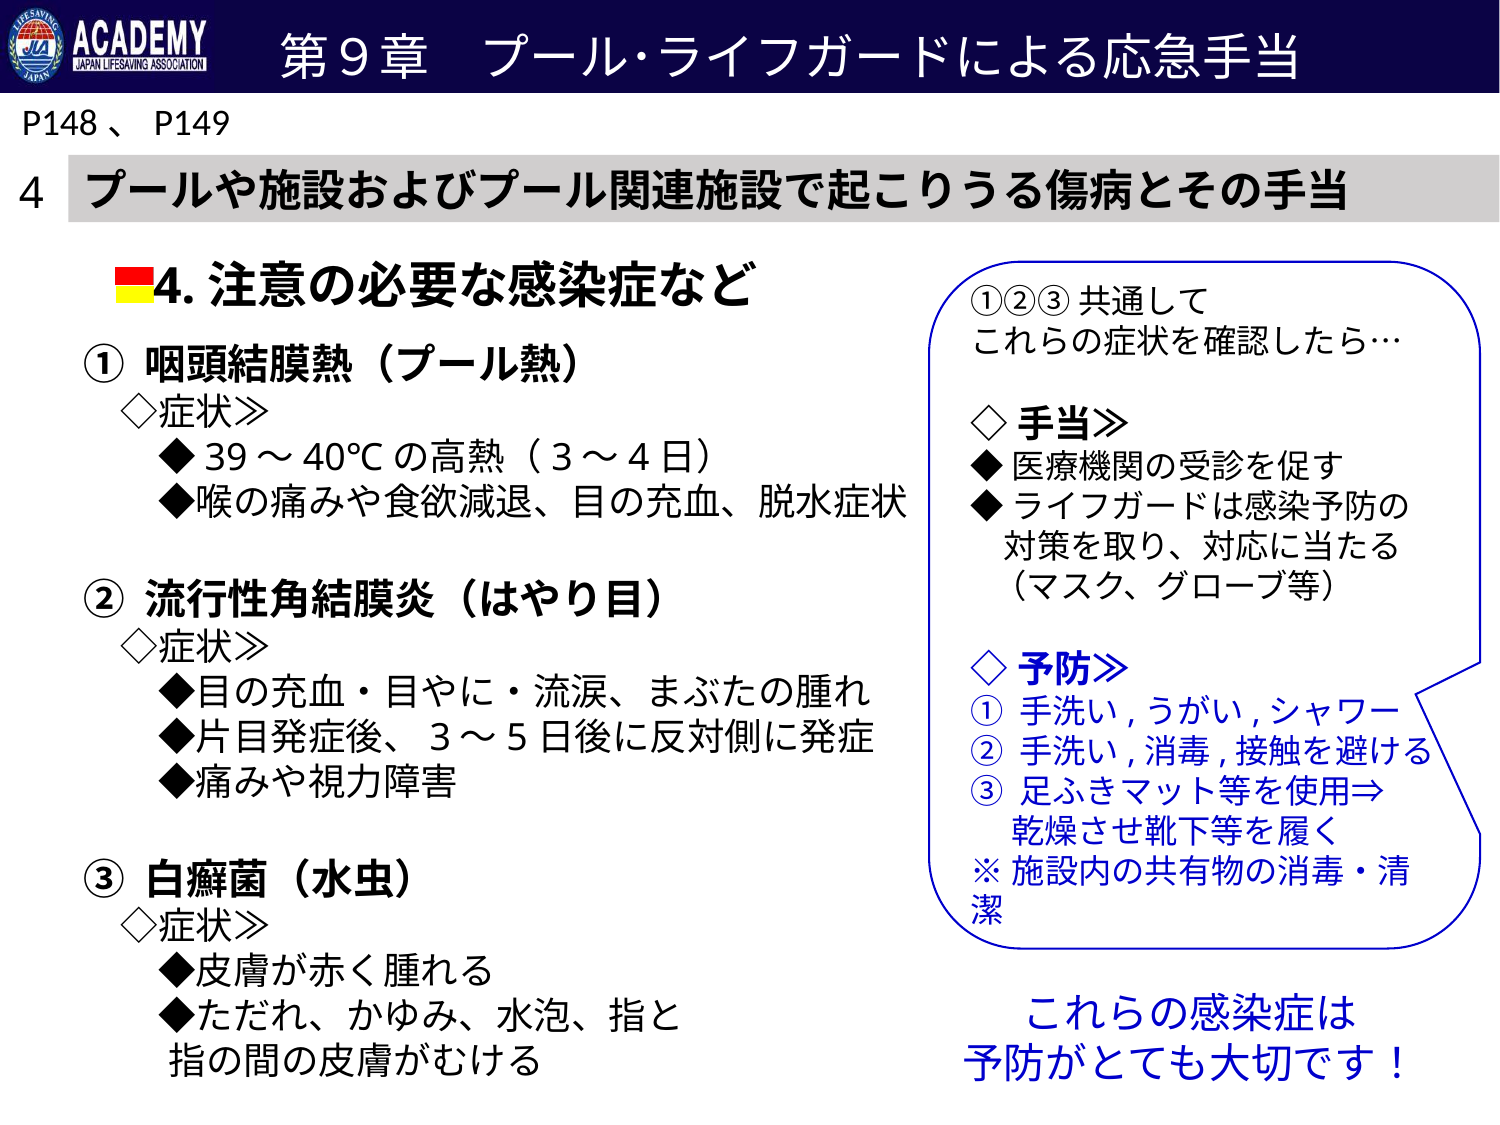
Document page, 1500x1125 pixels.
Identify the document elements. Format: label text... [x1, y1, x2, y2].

picture [0, 0, 213, 93]
text_box ① 咽頭結膜熱（プール熱） ◇症状≫ ◆39～40℃の高熱（3～4日） ◆喉の痛みや食欲減退、目の充血、脱水症状 ② 流行性角結膜炎（はやり目） ◇症状≫ ◆目の充血・目やに・流涙、まぶたの腫れ ◆片目発症後、3～5日後に反対側に発症 ◆痛みや視力障害 ③ 白癬菌（水虫） ◇症状≫ ◆皮膚が赤く腫れる ◆ただれ、かゆみ、水泡、指と 指の間の皮膚がむける [68, 330, 953, 1090]
text_box これらの感染症は 予防がとても大切です！ [898, 974, 1482, 1099]
text_box ①②③共通して これらの症状を確認したら… ◇手当≫ ◆医療機関の受診を促す ◆ライフガードは感染予防の 対策を取り、対応に当たる （マスク、グローブ等） ◇予防≫ ① 手洗い,うがい,シャワー ② 手洗い,消毒,接触を避ける ③ 足ふきマット等を使用⇒ 乾燥させ靴下等を履く ※施設内の共有物の消毒・清潔 [928, 260, 1482, 950]
text_box 4.注意の必要な感染症など [103, 245, 852, 331]
text_box P148、P149 [7, 90, 250, 150]
text_box 4 [0, 157, 63, 225]
text_box 第９章 プール･ライフガードによる応急手当 [213, 0, 1500, 94]
text_box プールや施設およびプール関連施設で起こりうる傷病とその手当 [68, 154, 1500, 223]
picture [115, 267, 154, 303]
